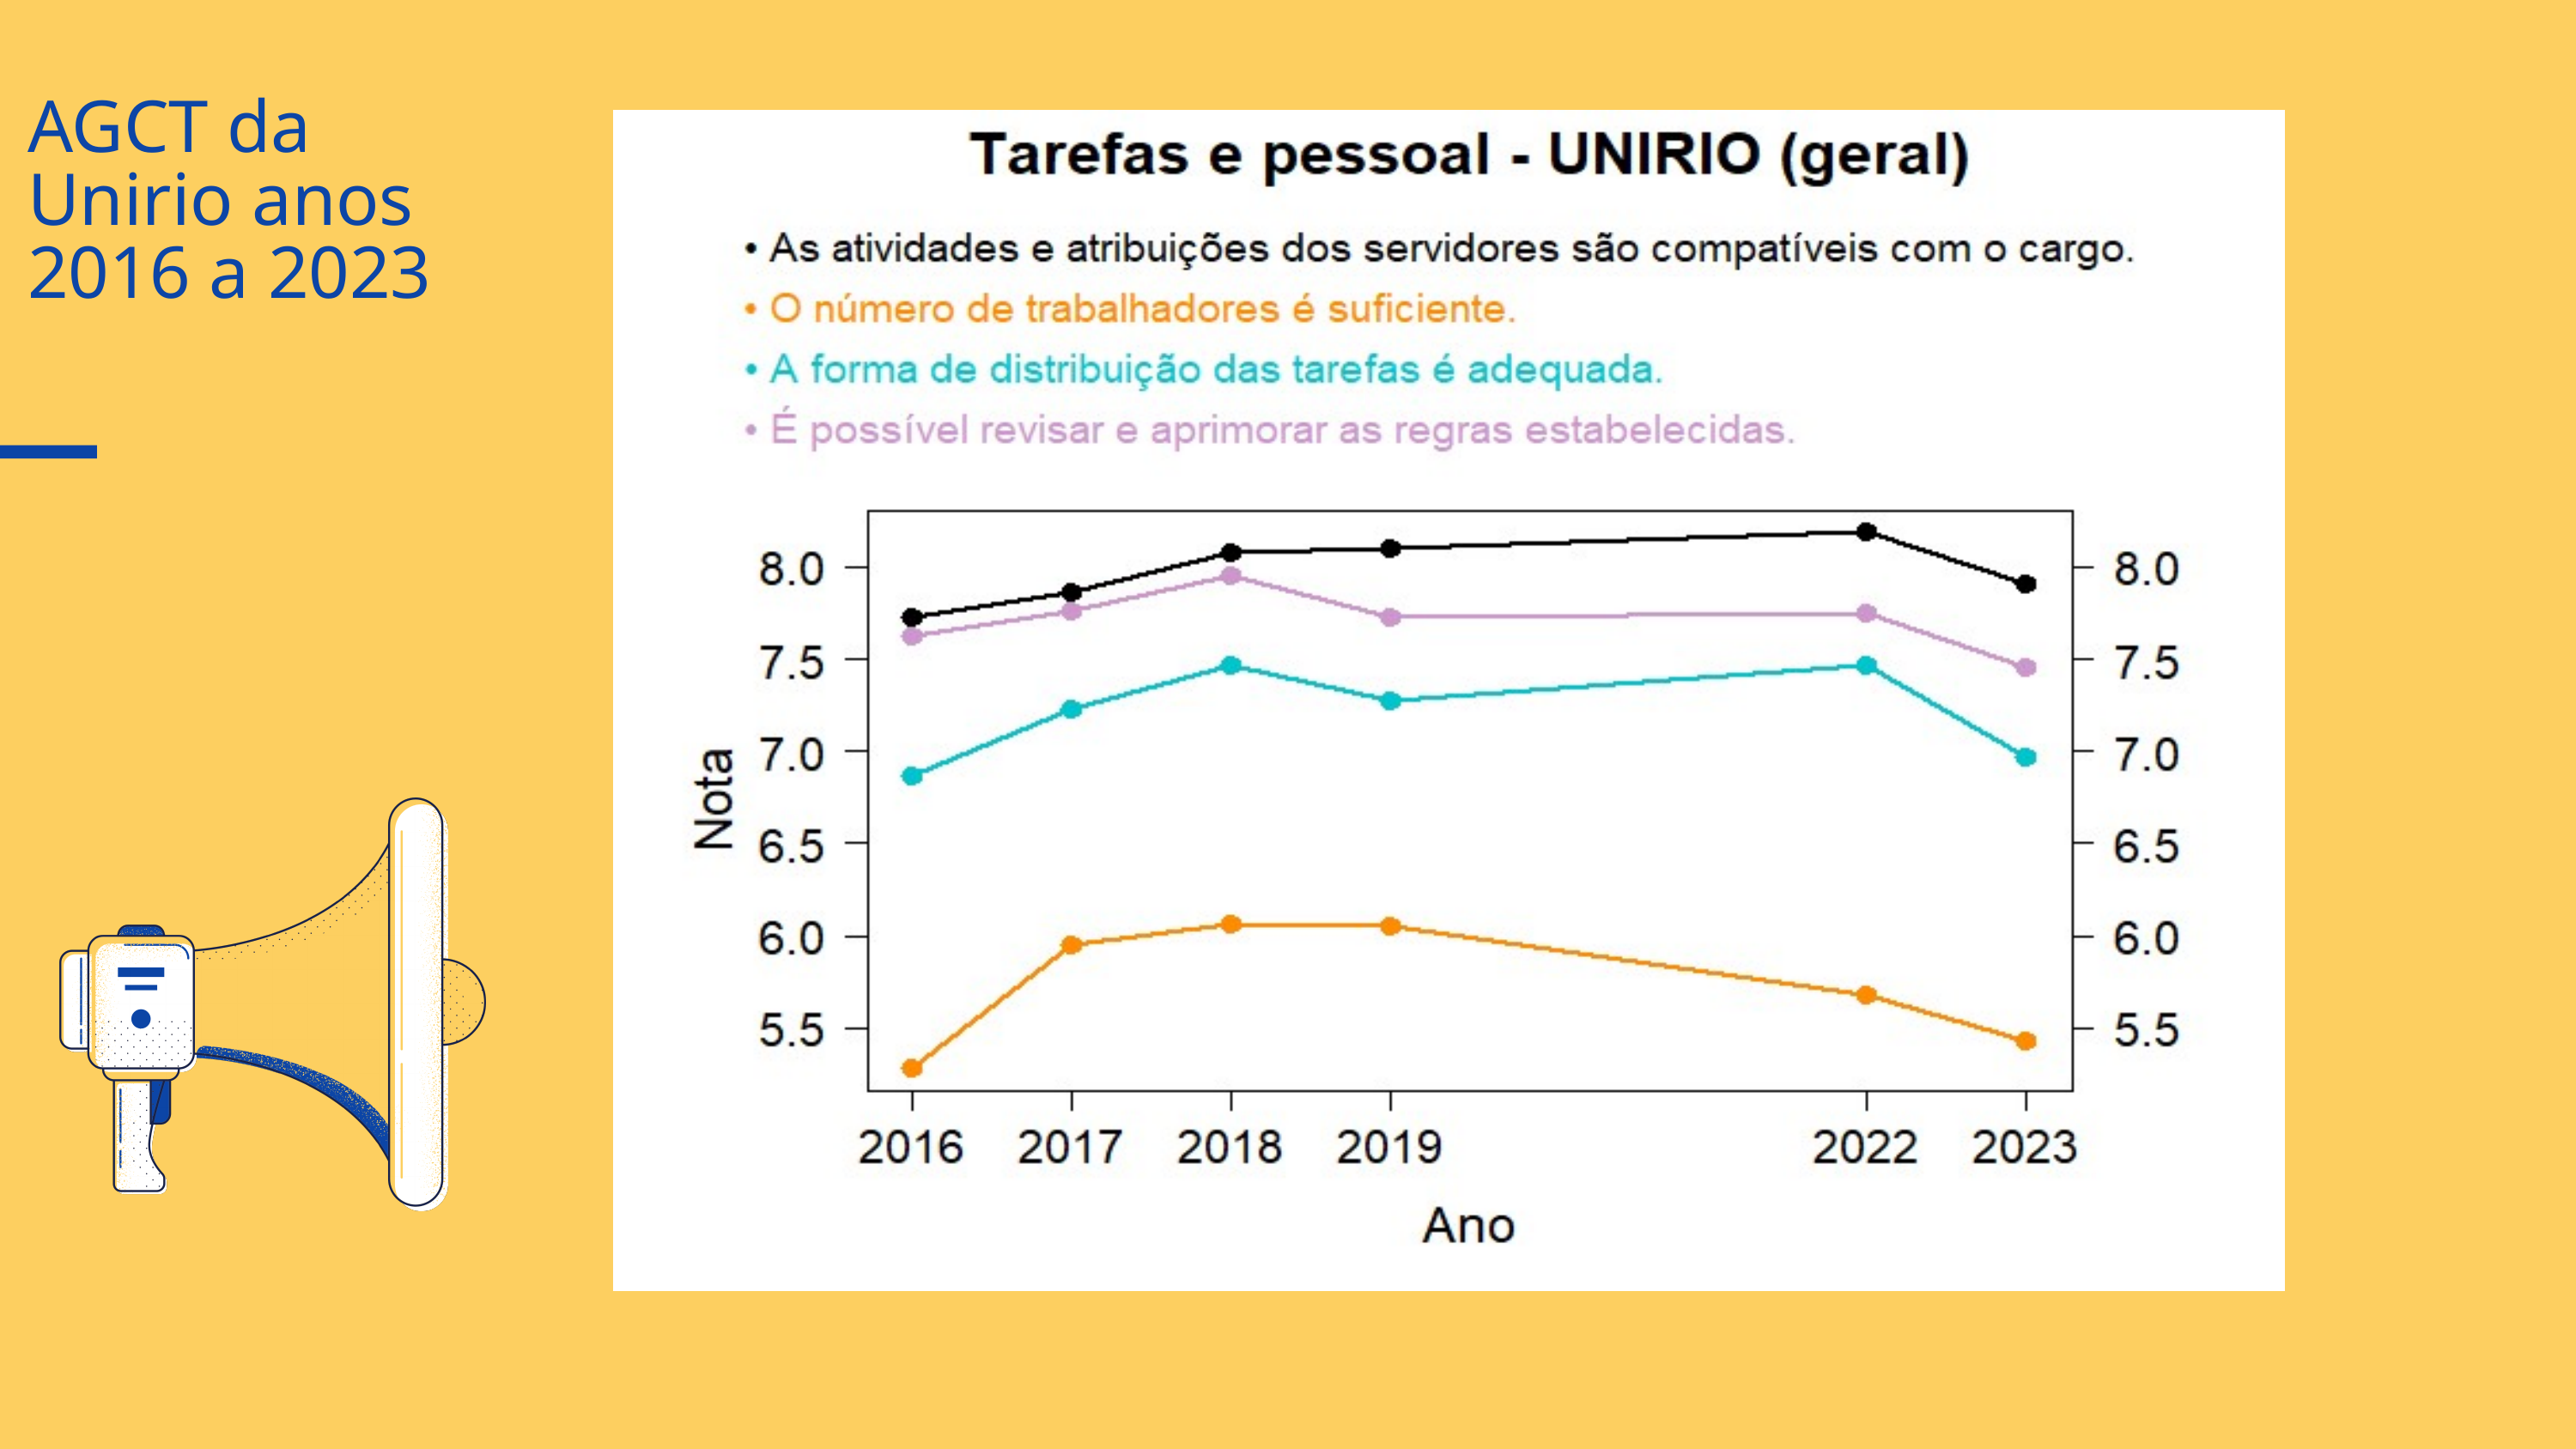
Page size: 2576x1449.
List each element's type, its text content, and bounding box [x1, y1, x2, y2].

text_box AGCT da Unirio anos 2016 a 2023 [27, 93, 513, 385]
picture [613, 110, 2285, 1291]
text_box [0, 445, 600, 573]
picture [59, 797, 486, 1211]
